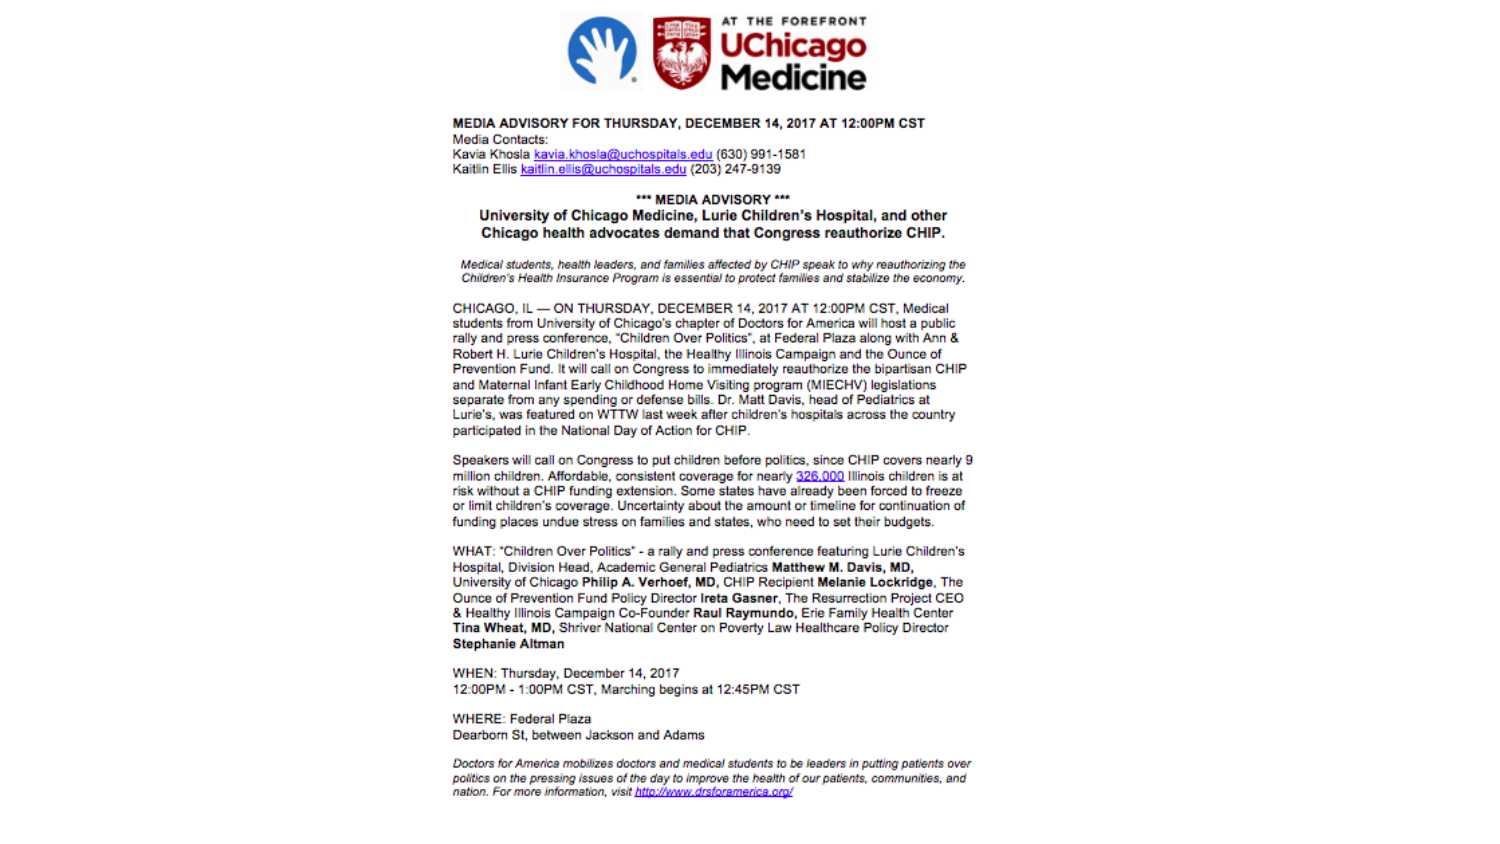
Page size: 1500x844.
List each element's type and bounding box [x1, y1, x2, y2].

picture [345, 10, 1065, 844]
